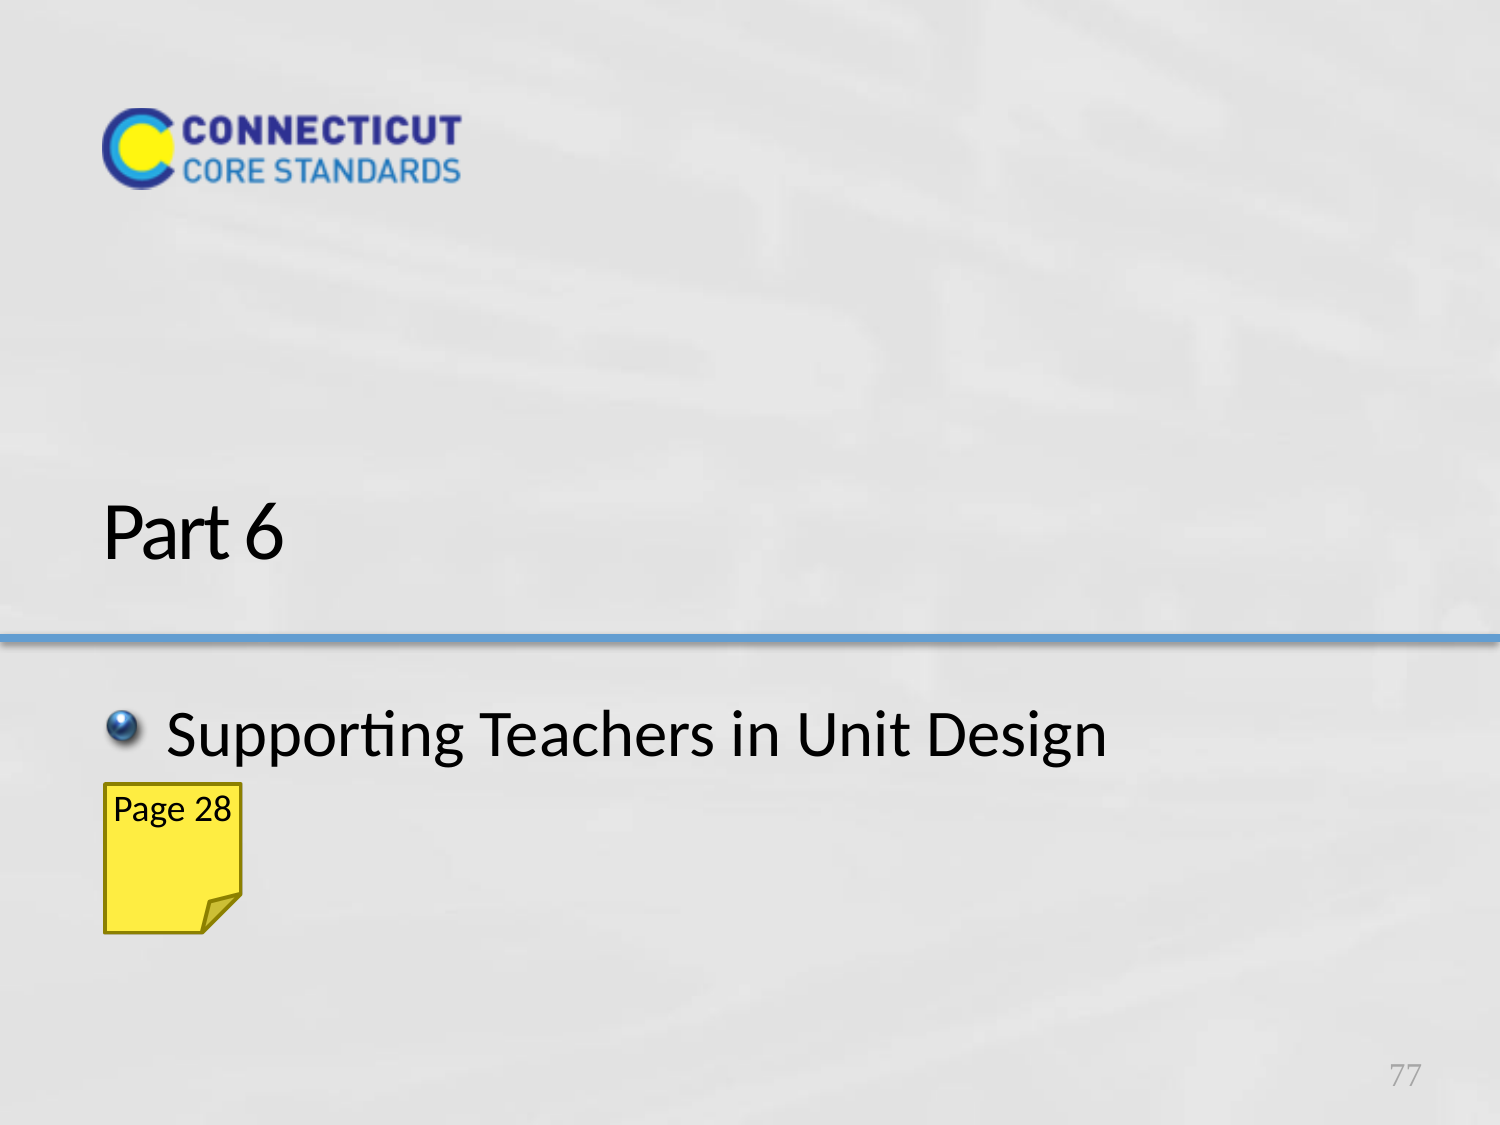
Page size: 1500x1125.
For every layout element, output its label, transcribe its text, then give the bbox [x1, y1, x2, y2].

picture [0, 642, 1500, 1125]
text_box Page 28 [98, 776, 259, 837]
title Part 6 [102, 486, 1397, 578]
picture [0, 0, 1500, 634]
slide_number 77 [1227, 1043, 1438, 1103]
list Supporting Teachers in Unit Design [102, 698, 1397, 772]
